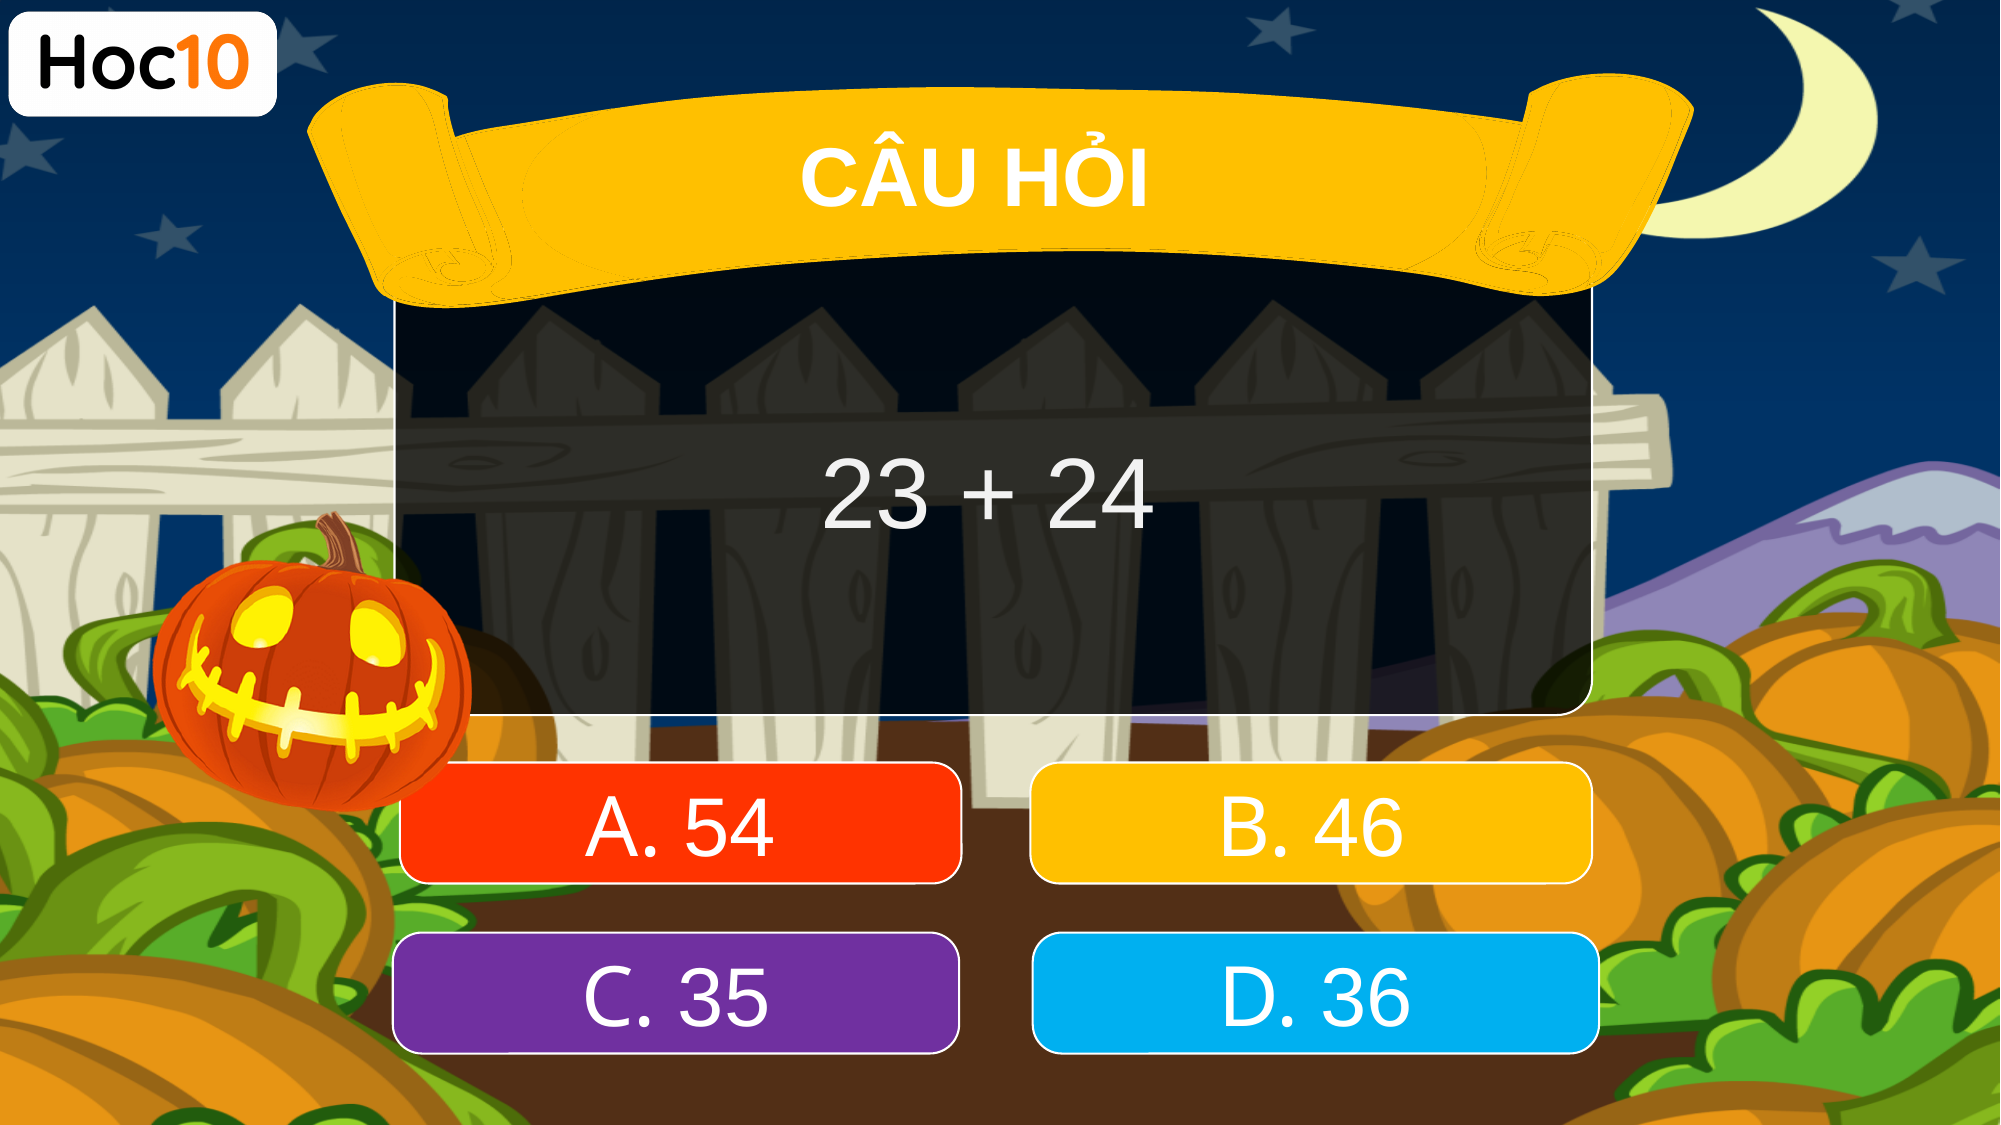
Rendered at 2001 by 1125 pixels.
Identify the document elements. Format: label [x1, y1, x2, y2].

text_box [307, 69, 1694, 309]
list [0, 1, 287, 127]
picture [0, 0, 2000, 1125]
